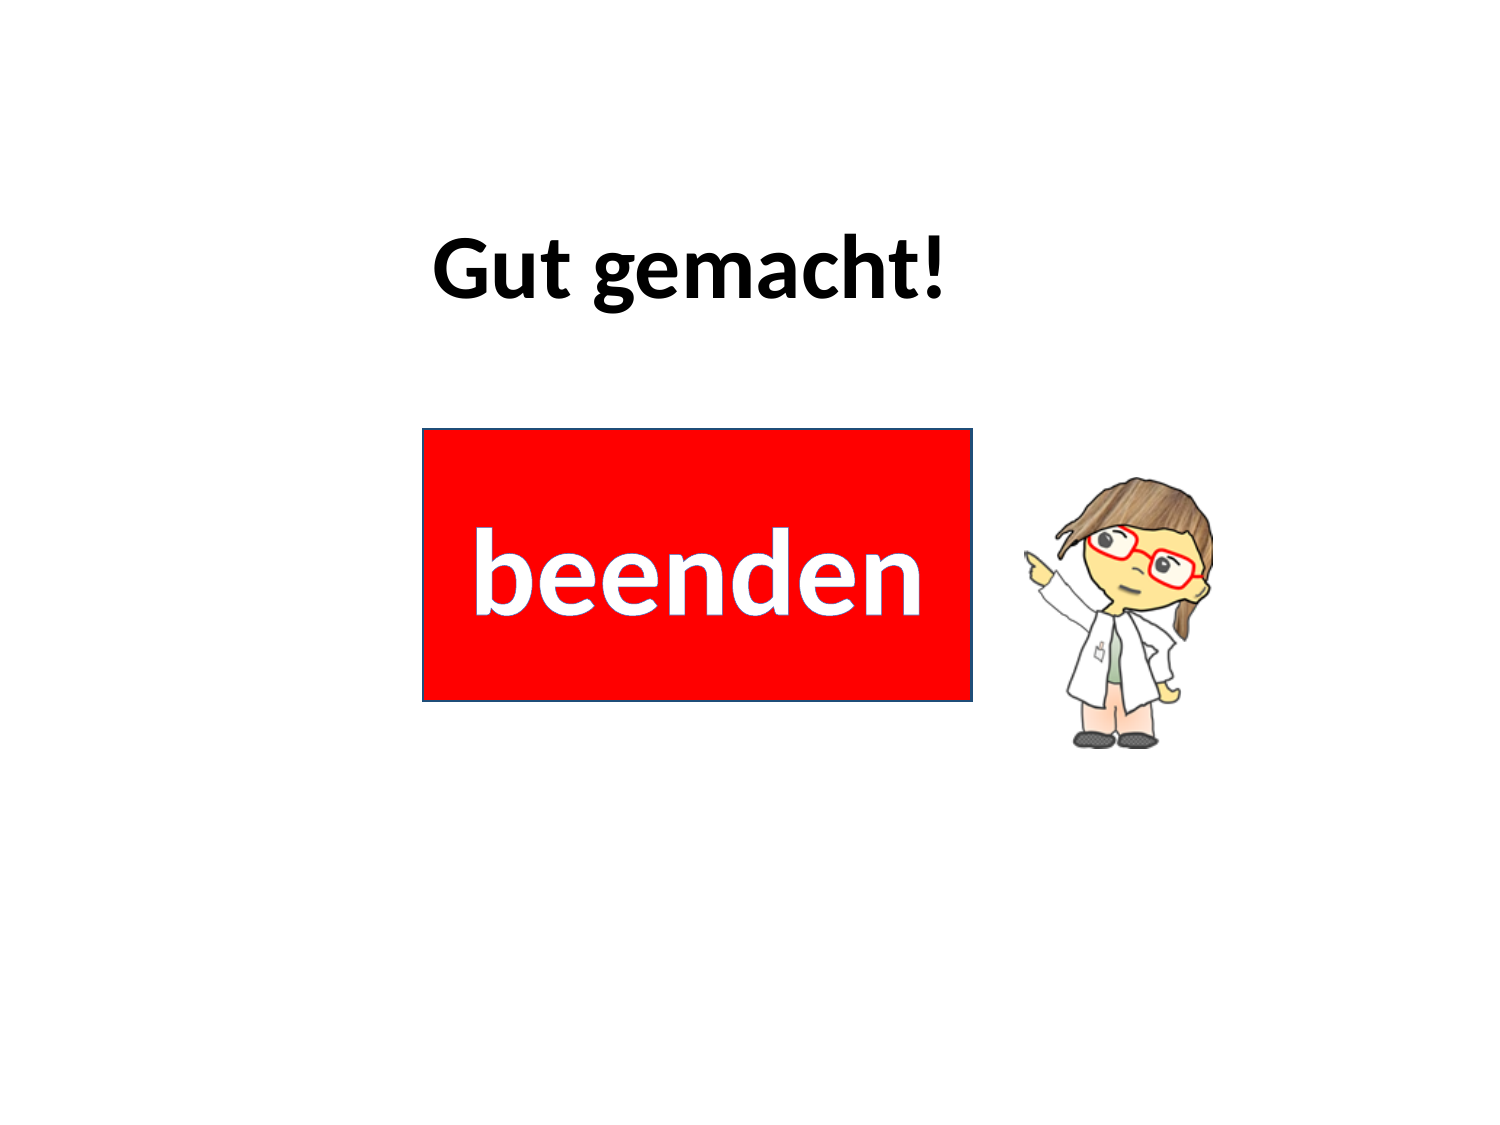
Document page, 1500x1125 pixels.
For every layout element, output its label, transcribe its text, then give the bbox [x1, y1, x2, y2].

text_box Gut gemacht! [417, 199, 966, 324]
text_box beenden [422, 428, 973, 702]
picture [1024, 477, 1213, 749]
